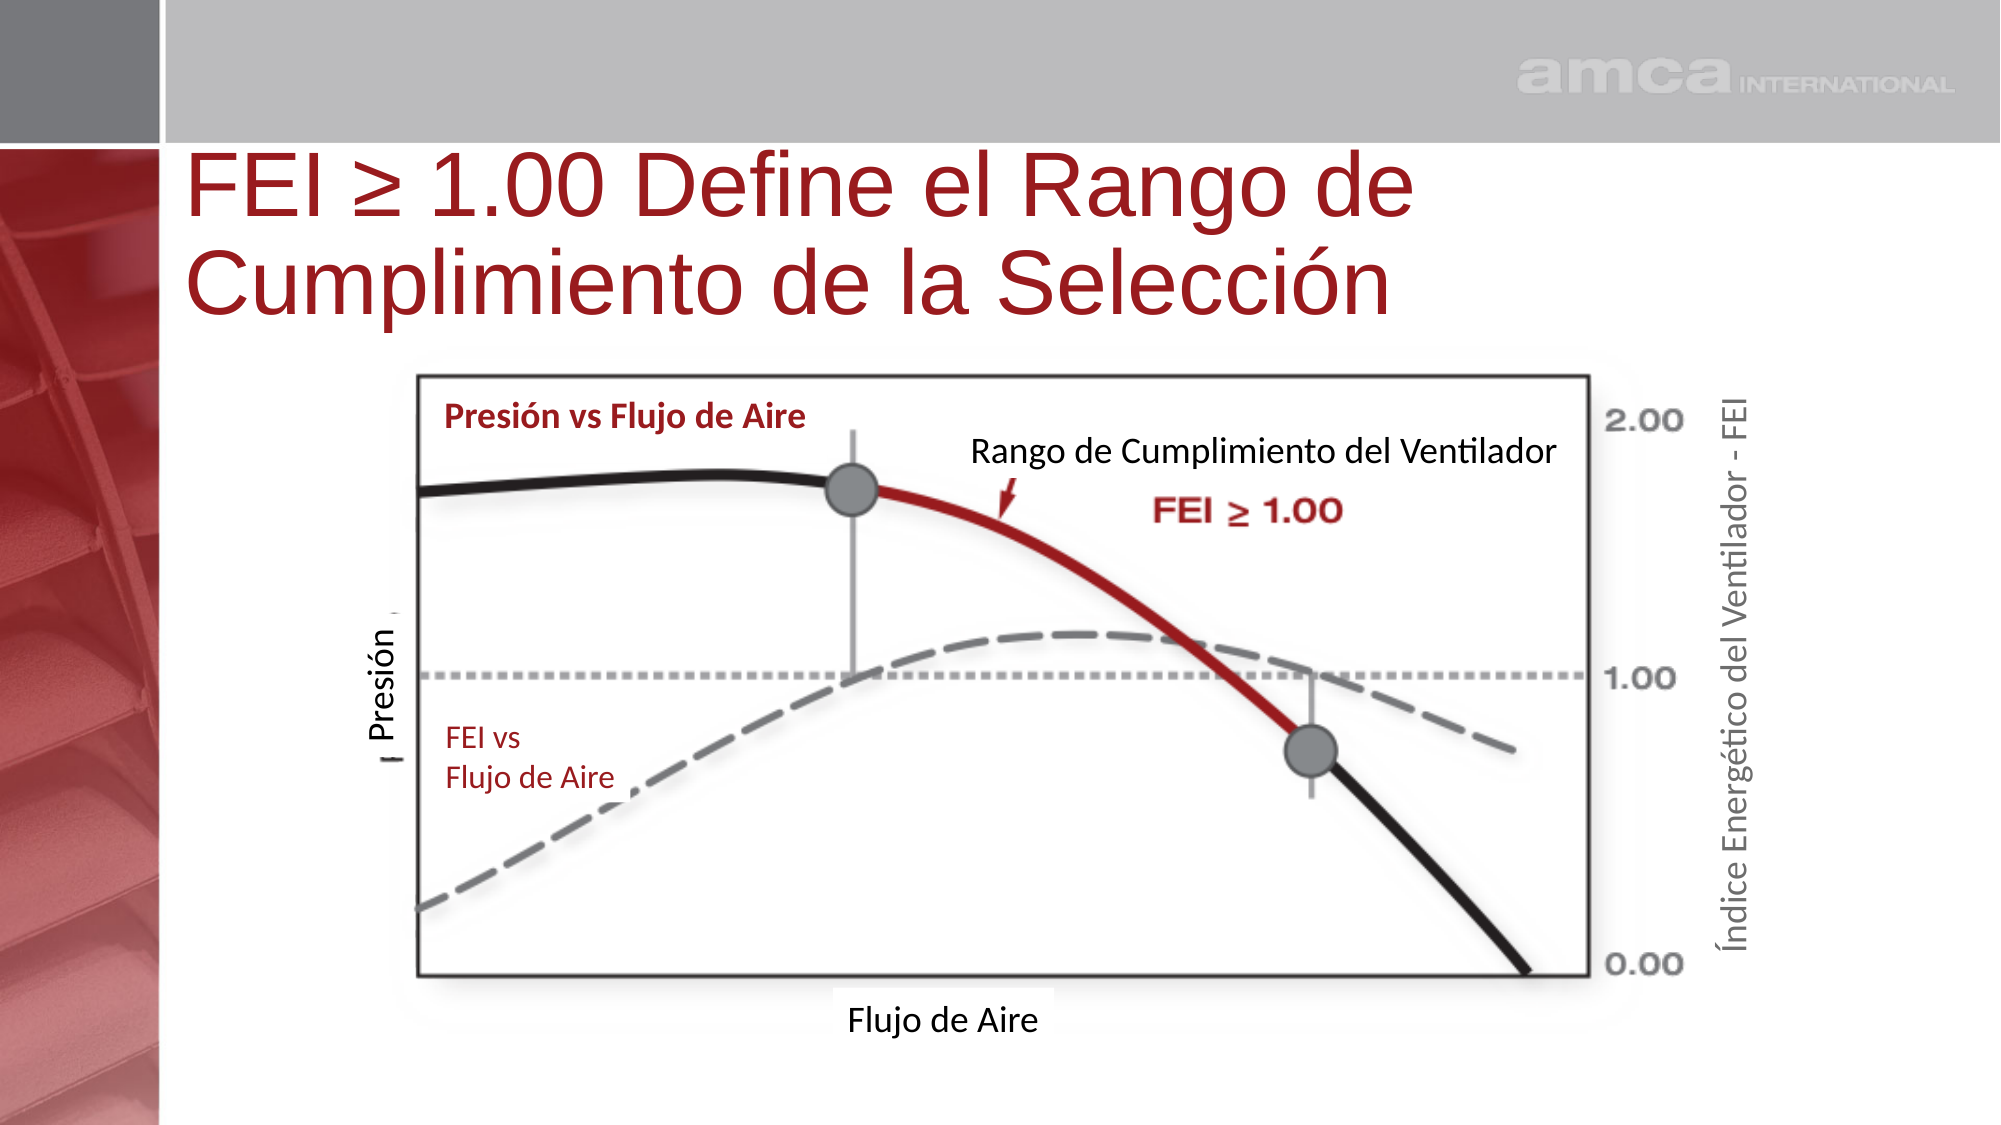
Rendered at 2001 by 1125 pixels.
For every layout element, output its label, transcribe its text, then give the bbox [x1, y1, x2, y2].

picture [0, 0, 2000, 1125]
title FEI ≥ 1.00 Define el Rango de Cumplimiento de la Selección [169, 158, 1965, 313]
